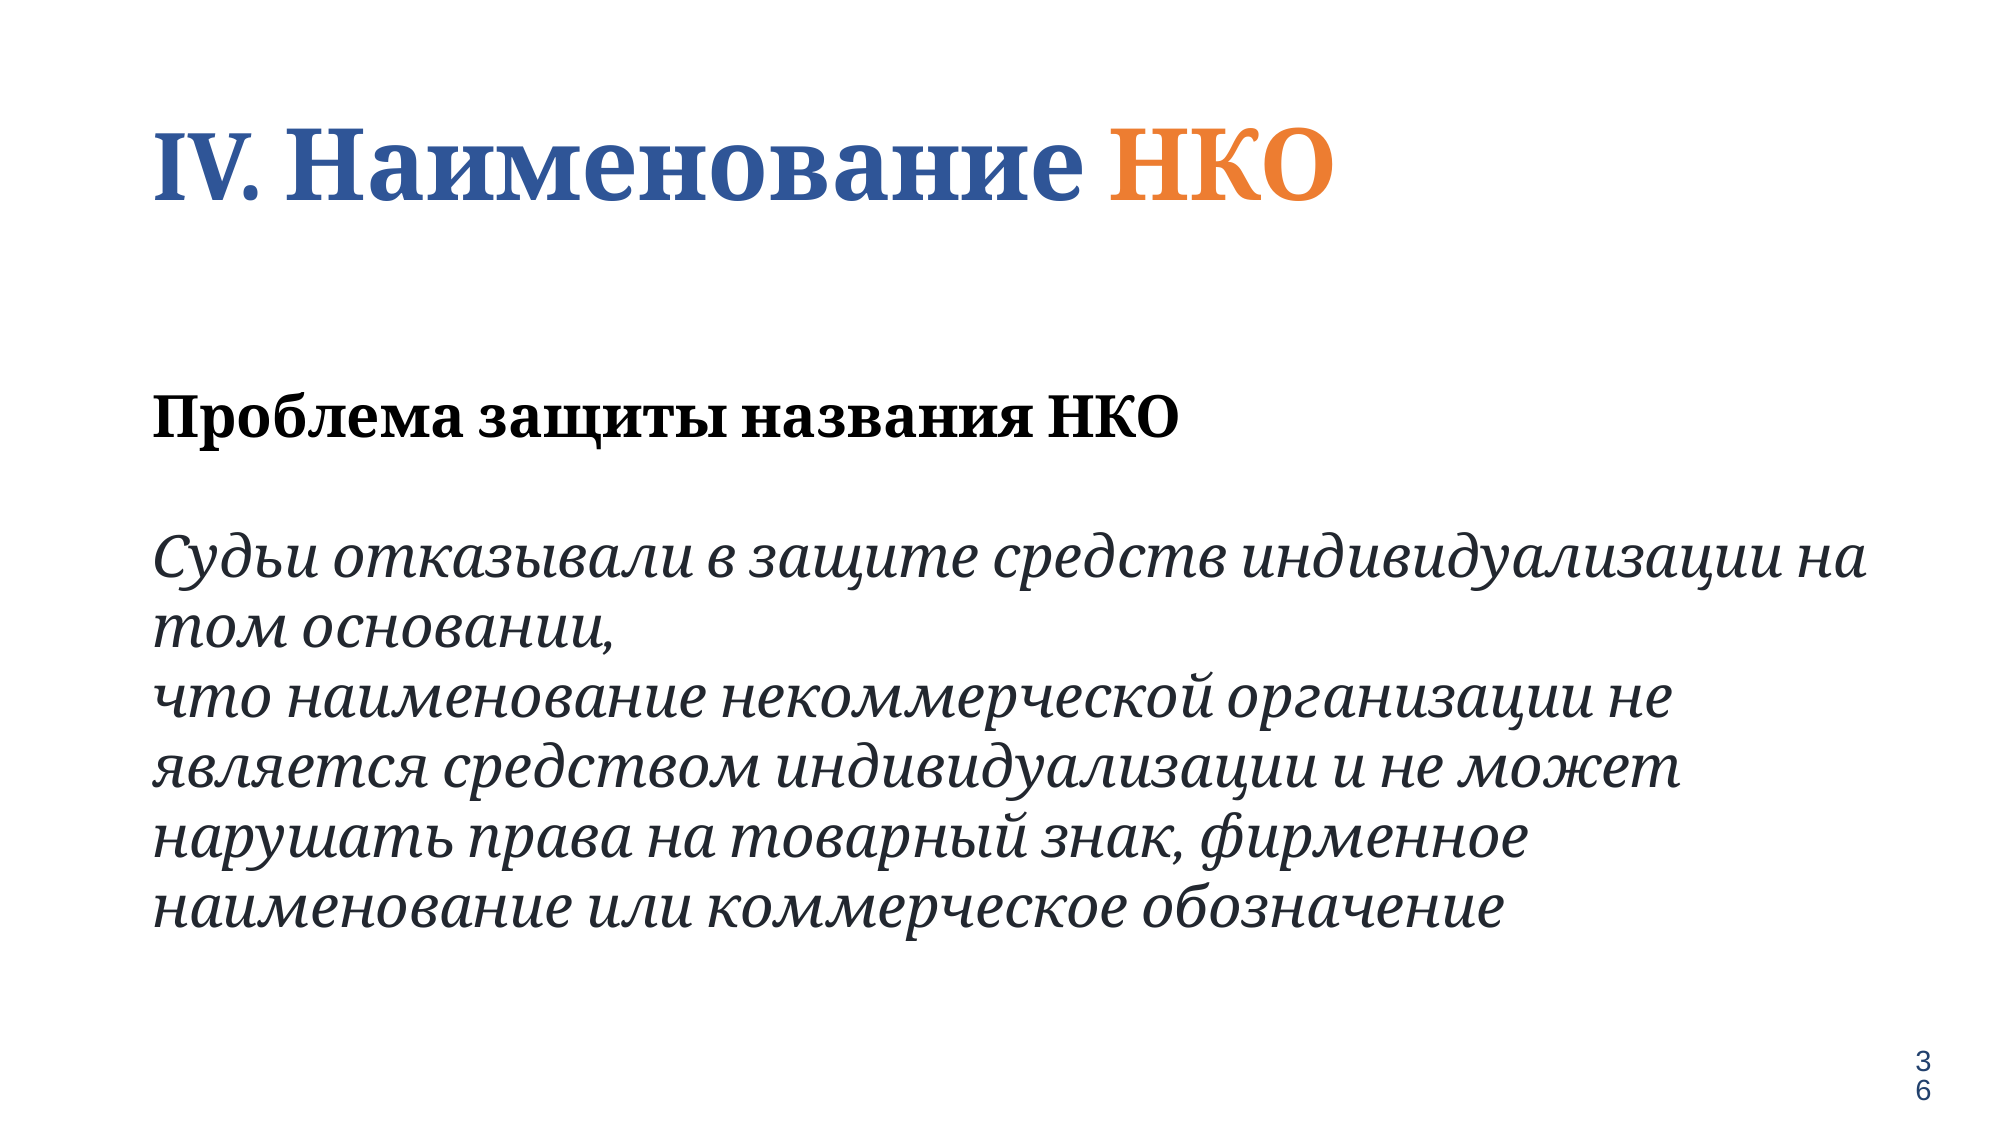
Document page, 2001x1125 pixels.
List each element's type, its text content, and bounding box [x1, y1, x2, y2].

title IV. Наименование НКО [137, 59, 1653, 278]
text_box 36 [1900, 1027, 1956, 1092]
text_box Проблема защиты названия НКО Судьи отказывали в защите средств индивидуализации на том основании, что наименование некоммерческой организации не является средством индивидуализации и не может нарушать права на товарный знак, фирменное наименование или коммерческое обозначение [137, 372, 1901, 947]
